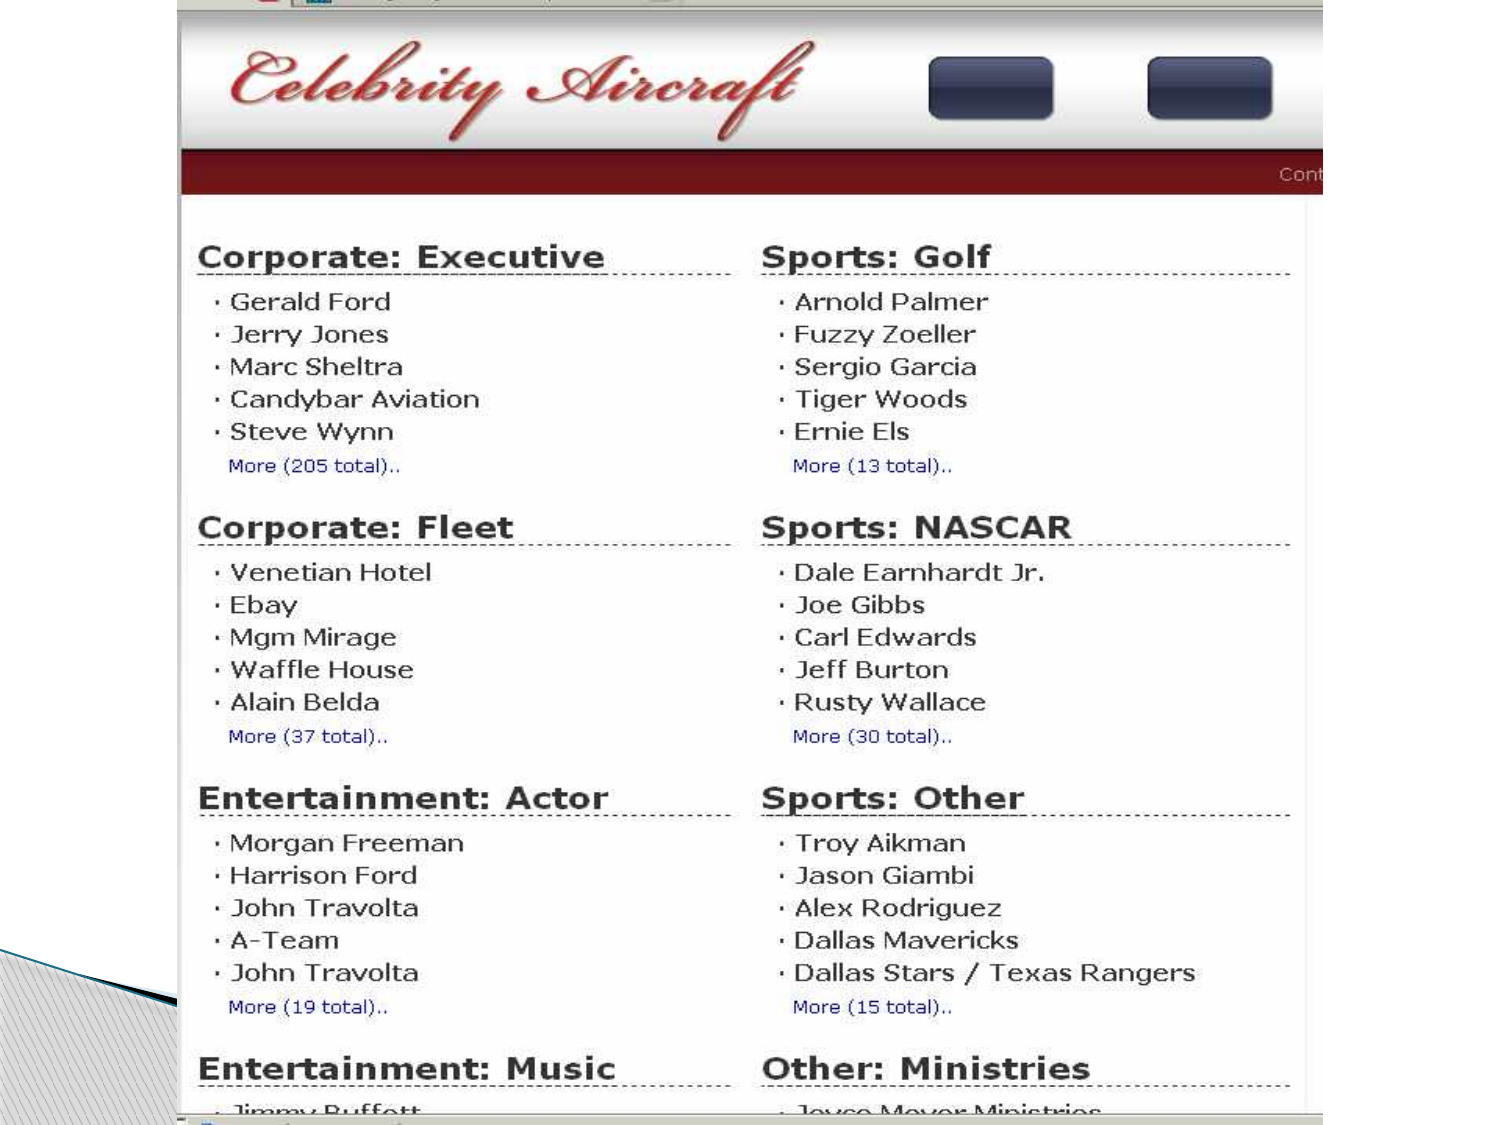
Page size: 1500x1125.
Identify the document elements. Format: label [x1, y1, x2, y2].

picture [177, 0, 1323, 1125]
